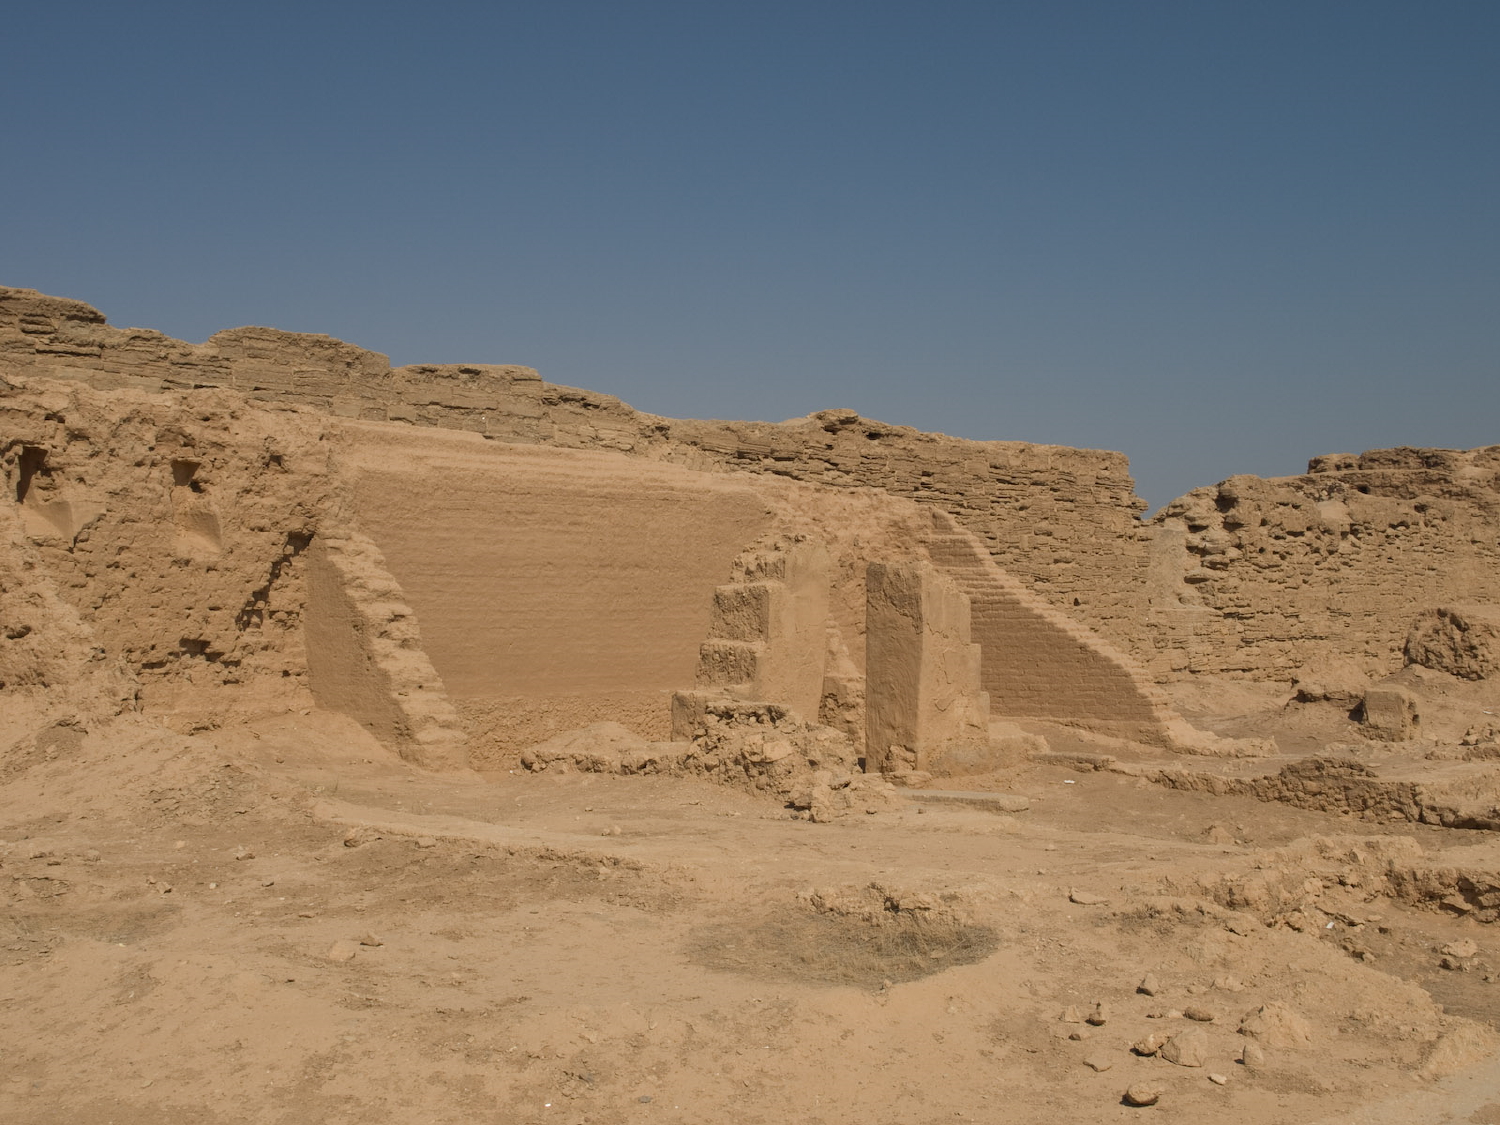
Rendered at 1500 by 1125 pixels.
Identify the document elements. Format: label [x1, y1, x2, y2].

list [0, 0, 1500, 1125]
